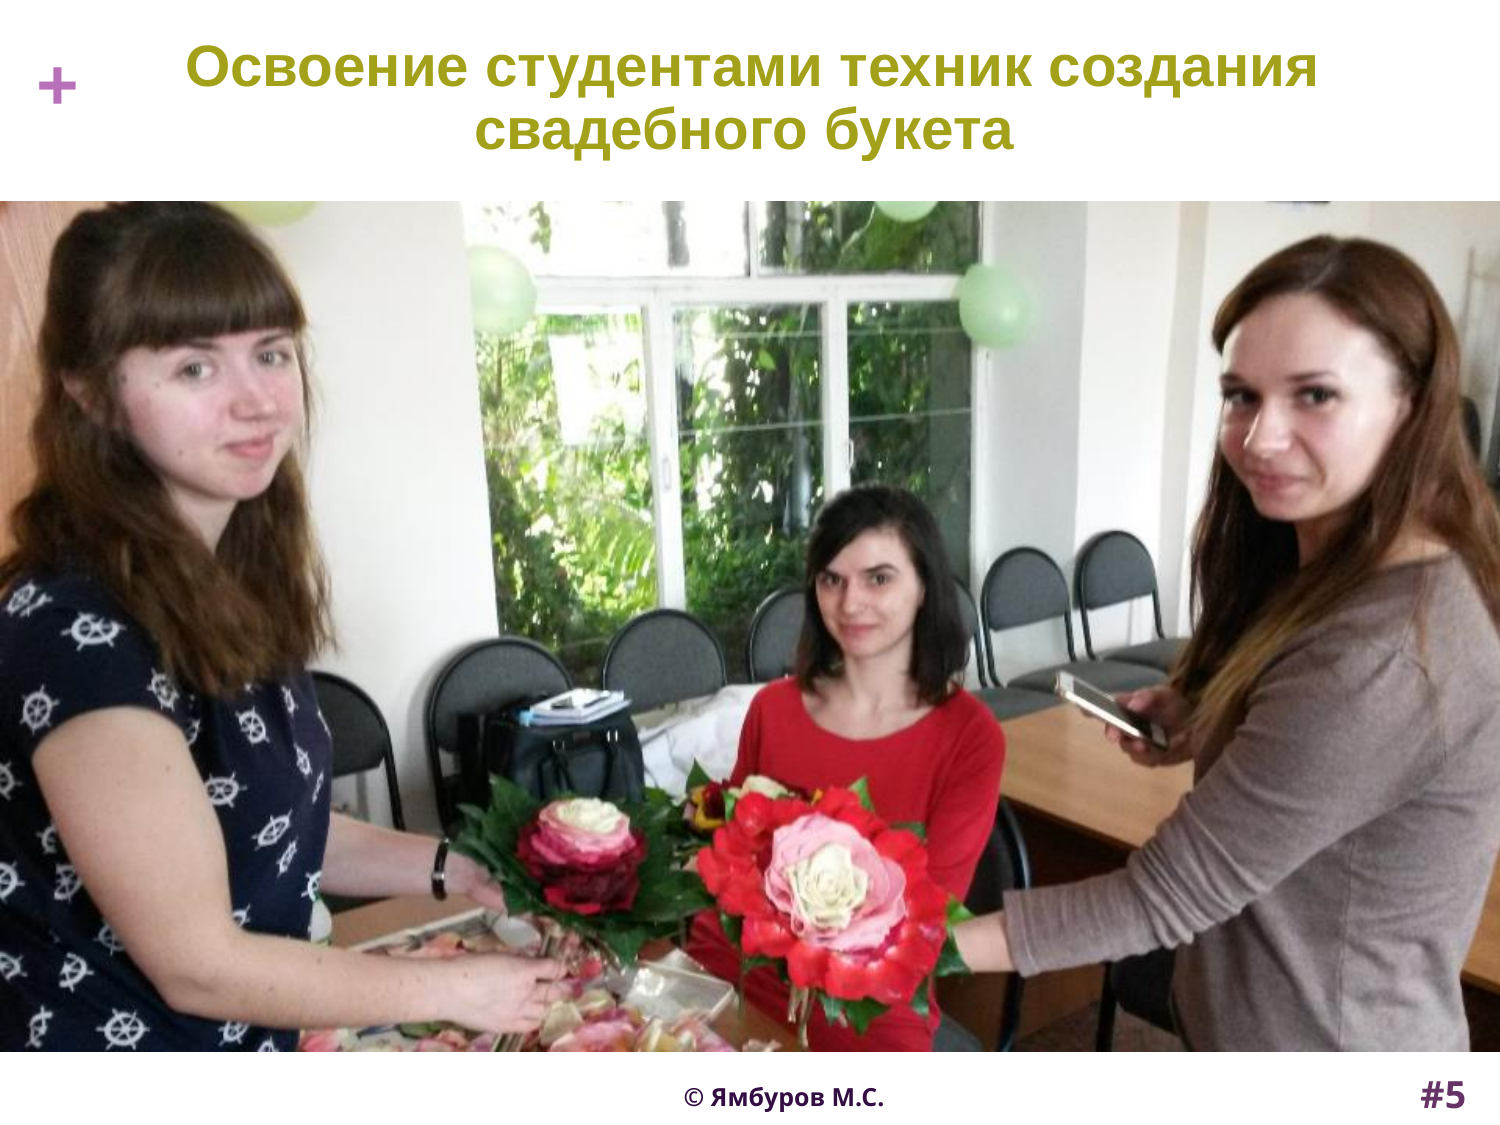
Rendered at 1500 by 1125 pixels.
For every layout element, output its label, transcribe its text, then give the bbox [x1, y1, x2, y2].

text_box © Ямбуров М.С. [668, 1074, 1008, 1119]
text_box #5 [1405, 1063, 1500, 1124]
picture [0, 200, 1500, 1053]
text_box Освоение студентами техник создания свадебного букета [0, 28, 1489, 137]
